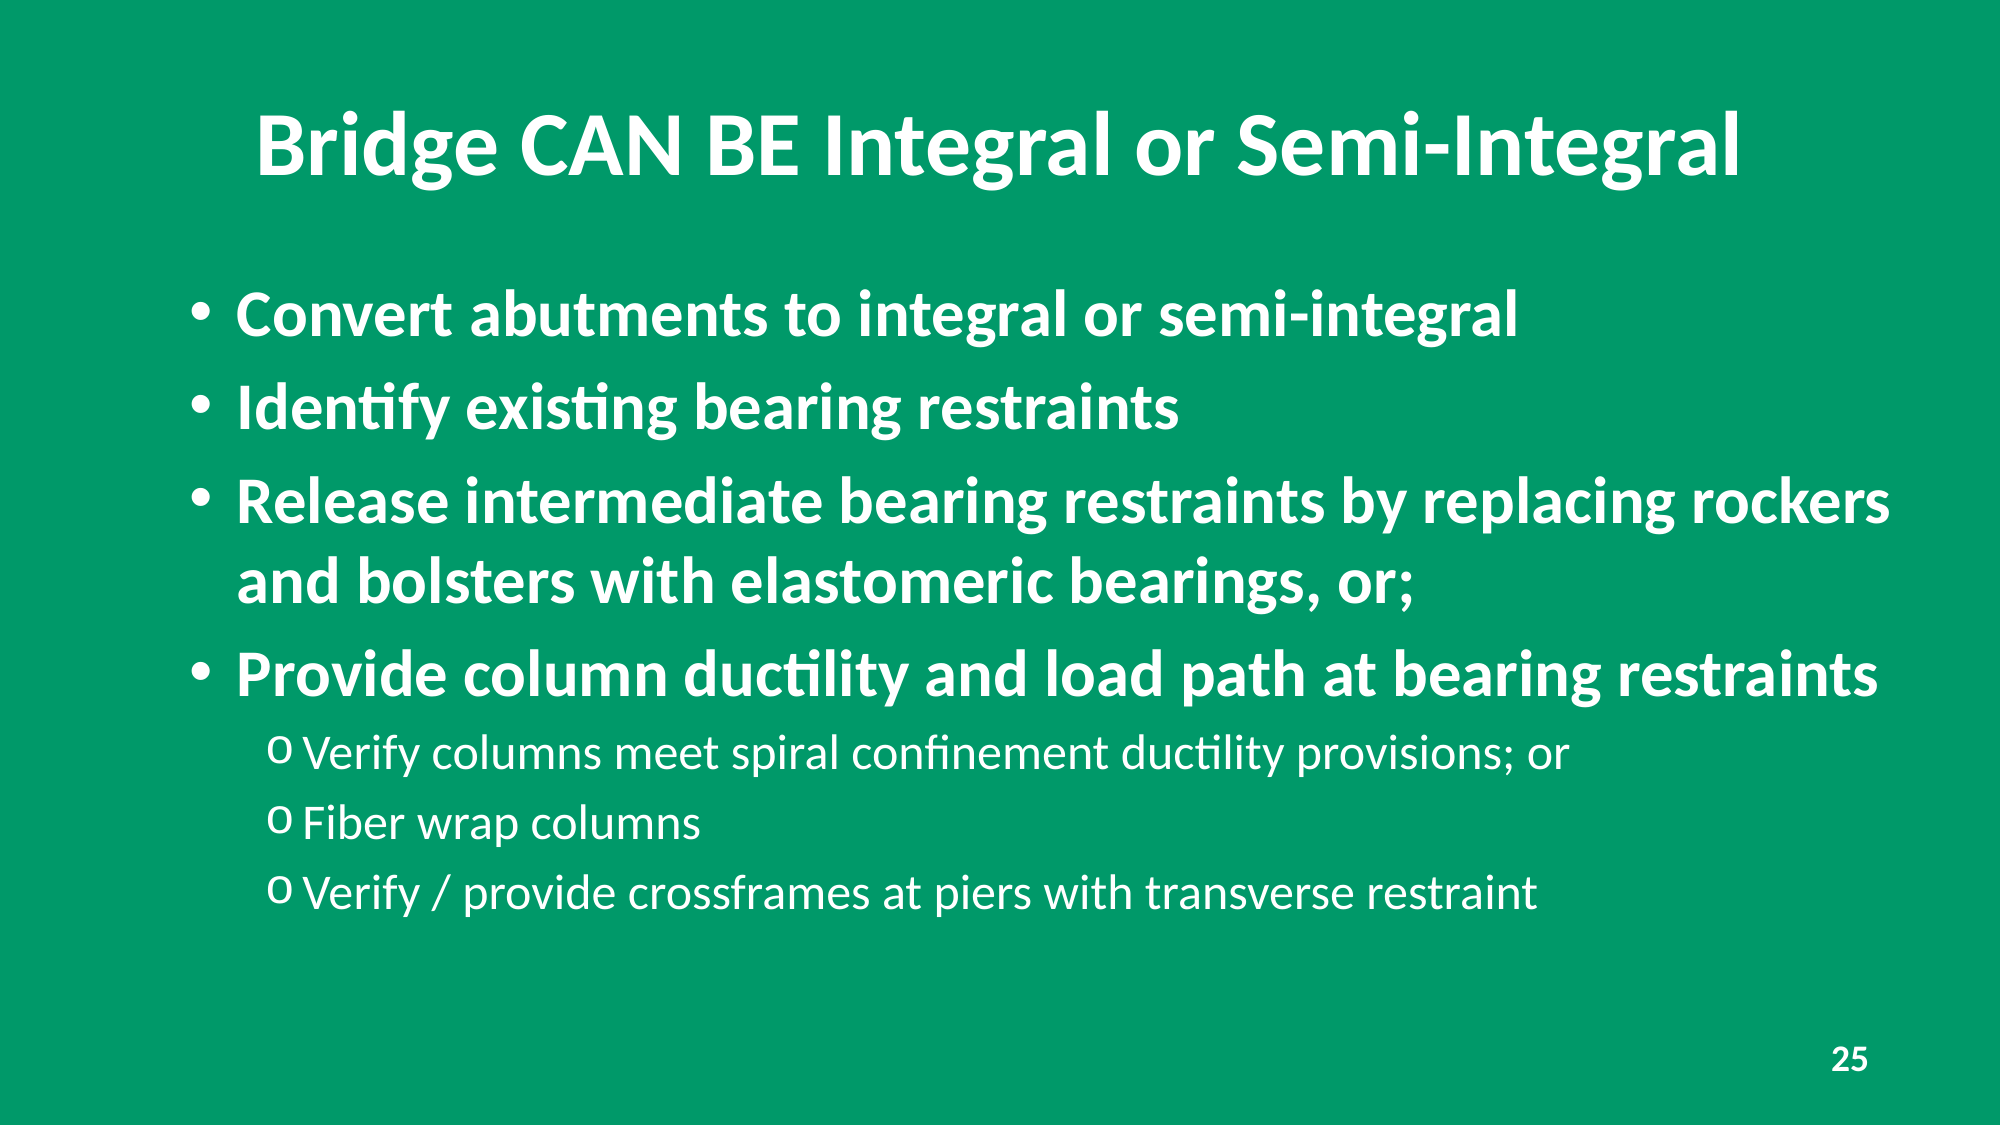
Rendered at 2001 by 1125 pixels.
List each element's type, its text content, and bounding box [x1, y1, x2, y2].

title Bridge CAN BE Integral or Semi-Integral [99, 44, 1901, 233]
list Convert abutments to integral or semi-integral Identify existing bearing restraints Release intermediate bearing restraints by replacing rockers and bolsters with elastomeric bearings, or; Provide column ductility and load path at bearing restraints Verify columns meet spiral confinement ductility provisions; or Fiber wrap columns Verify / provide crossframes at piers with transverse restraint [99, 262, 1913, 957]
